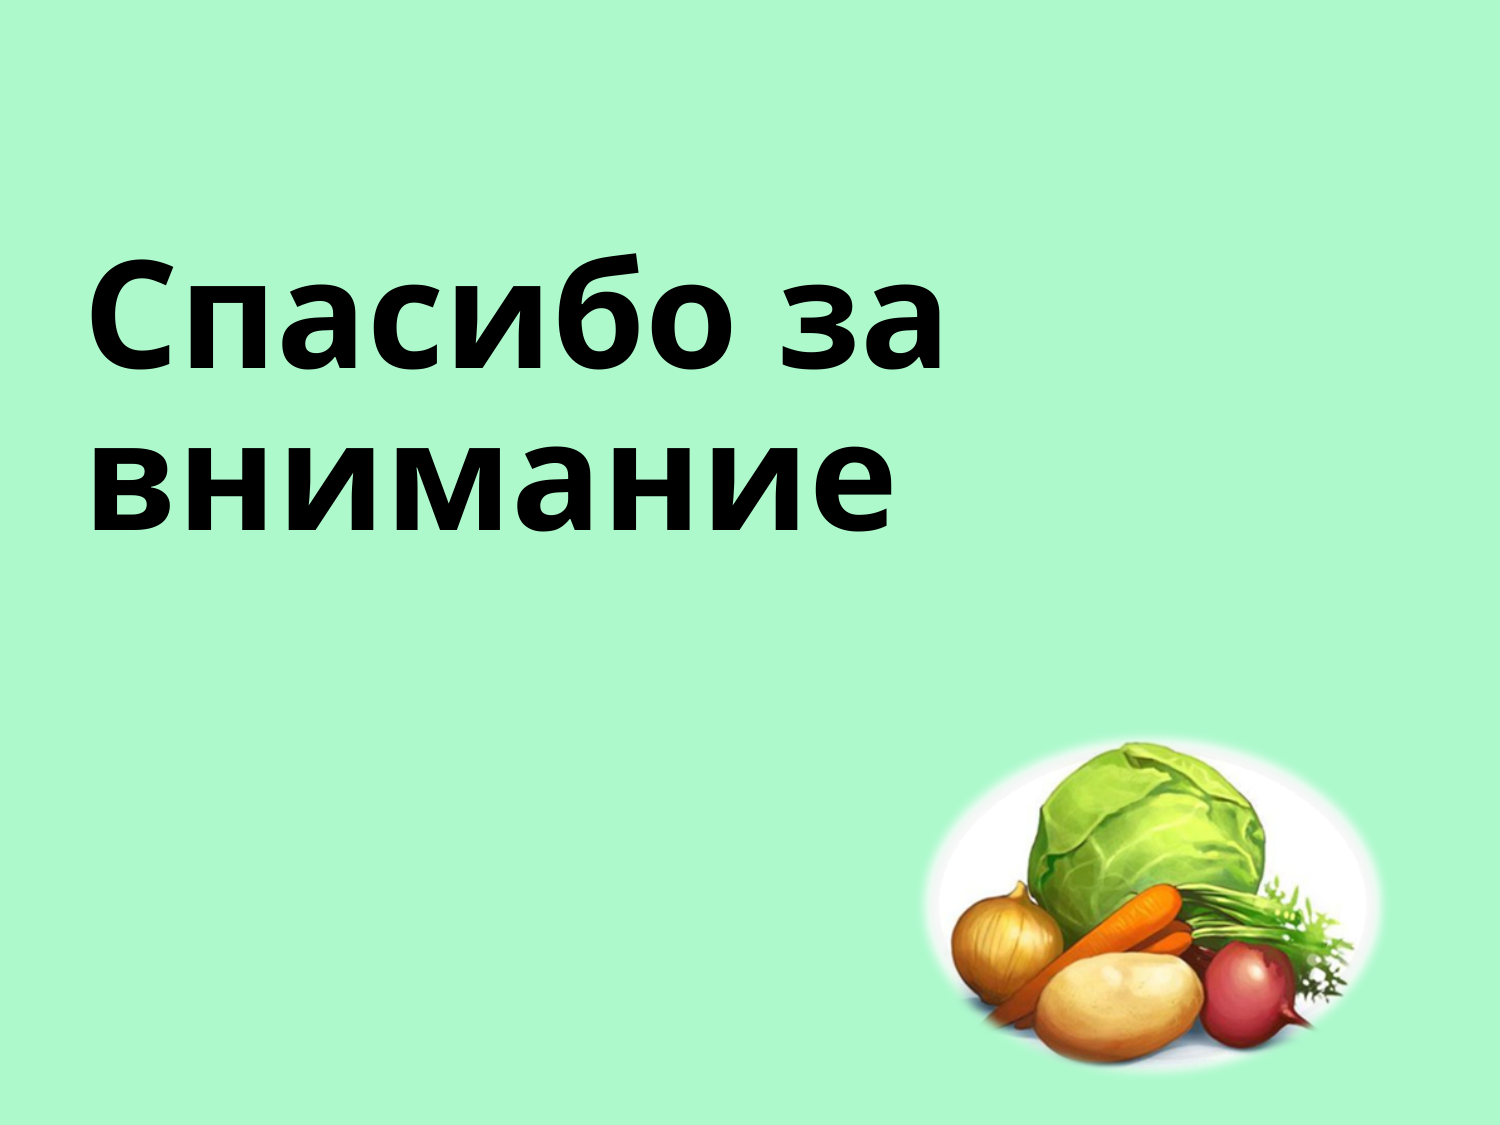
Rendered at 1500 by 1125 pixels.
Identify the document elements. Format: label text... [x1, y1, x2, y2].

title Спасибо за внимание [68, 255, 1500, 726]
picture [911, 725, 1395, 1085]
